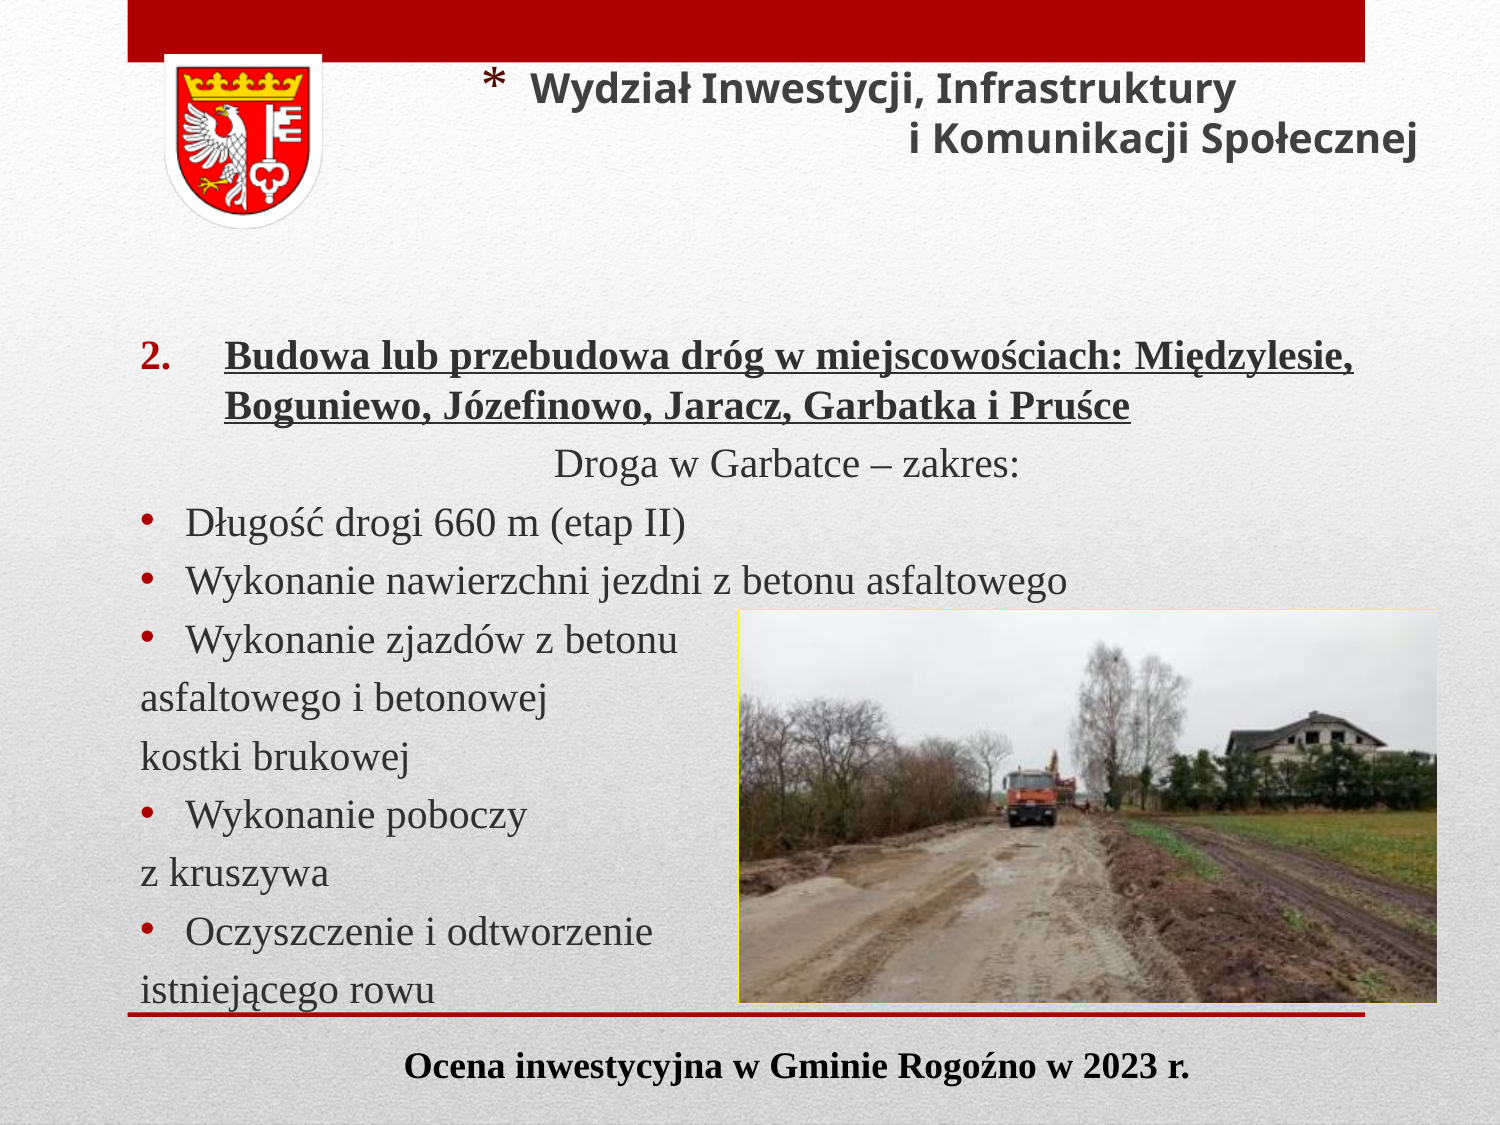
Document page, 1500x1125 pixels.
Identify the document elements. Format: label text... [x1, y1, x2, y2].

text_box Ocena inwestycyjna w Gminie Rogoźno w 2023 r. [159, 1033, 1435, 1094]
picture [163, 53, 326, 234]
text_box Wydział Inwestycji, Infrastruktury i Komunikacji Społecznej [466, 54, 1435, 197]
picture [737, 608, 1438, 1004]
list Budowa lub przebudowa dróg w miejscowościach: Międzylesie, Boguniewo, Józefinowo, Jaracz, Garbatka i Pruśce Droga w Garbatce – zakres: Długość drogi 660 m (etap II) Wykonanie nawierzchni jezdni z betonu asfaltowego Wykonanie zjazdów z betonu asfaltowego i betonowej kostki brukowej Wykonanie poboczy z kruszywa Oczyszczenie i odtworzenie istniejącego rowu [125, 261, 1450, 1034]
